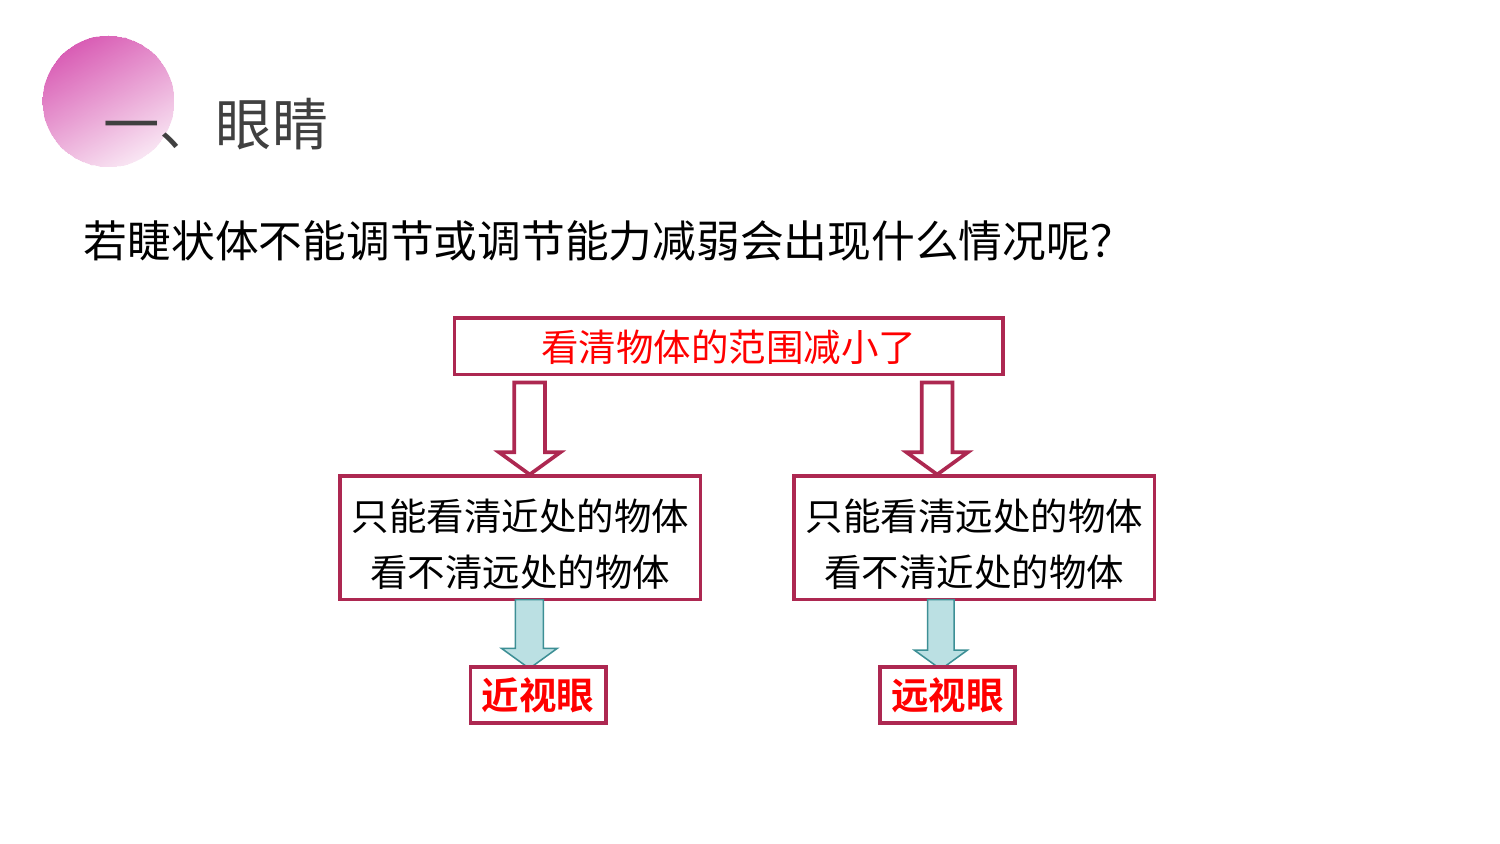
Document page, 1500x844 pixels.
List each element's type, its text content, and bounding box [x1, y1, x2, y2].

text_box 近视眼 [470, 666, 606, 723]
text_box 只能看清近处的物体 看不清远处的物体 [340, 475, 701, 600]
text_box 远视眼 [880, 666, 1016, 723]
text_box [906, 382, 968, 475]
text_box [914, 599, 968, 666]
text_box [501, 599, 558, 666]
text_box 一、眼睛 [92, 83, 359, 162]
text_box [498, 382, 561, 475]
text_box [0, 1, 340, 58]
text_box 若睫状体不能调节或调节能力减弱会出现什么情况呢？ [72, 195, 1500, 273]
text_box 看清物体的范围减小了 [454, 318, 1003, 375]
text_box 只能看清远处的物体 看不清近处的物体 [794, 475, 1155, 600]
